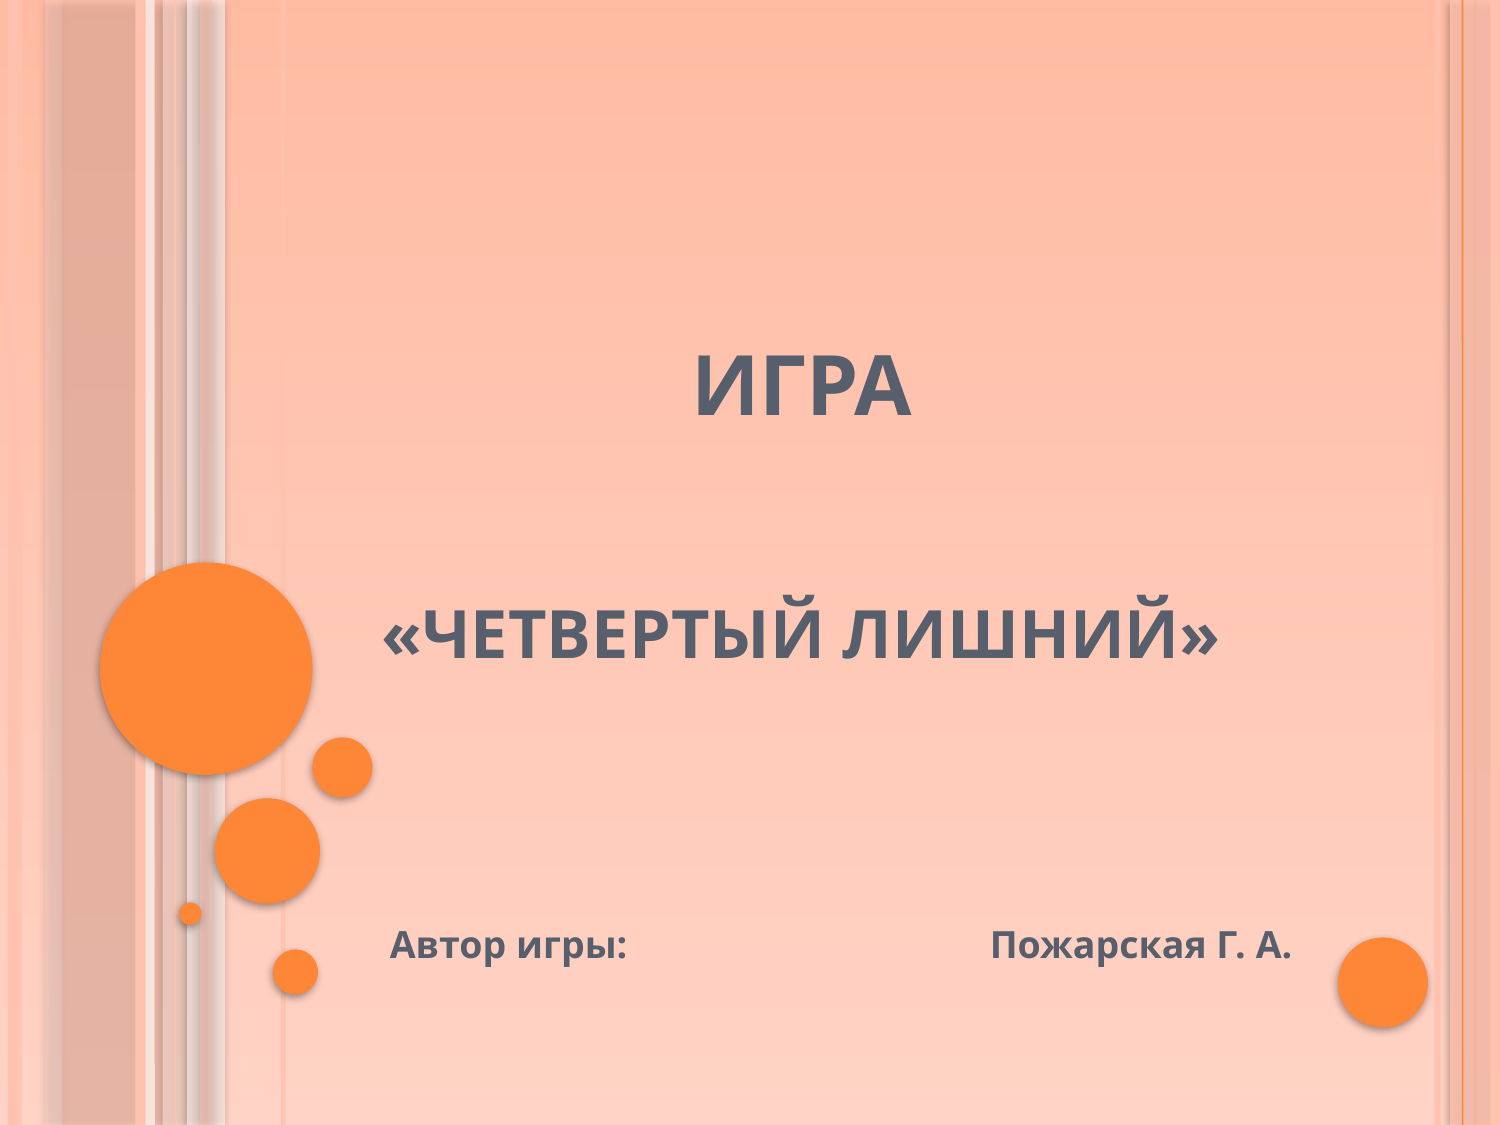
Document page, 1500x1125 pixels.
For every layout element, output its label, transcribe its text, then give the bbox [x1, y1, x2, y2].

title Игра «Четвертый лишний» [164, 246, 1439, 680]
subtitle Автор игры: Пожарская Г. А. [375, 914, 1388, 1043]
